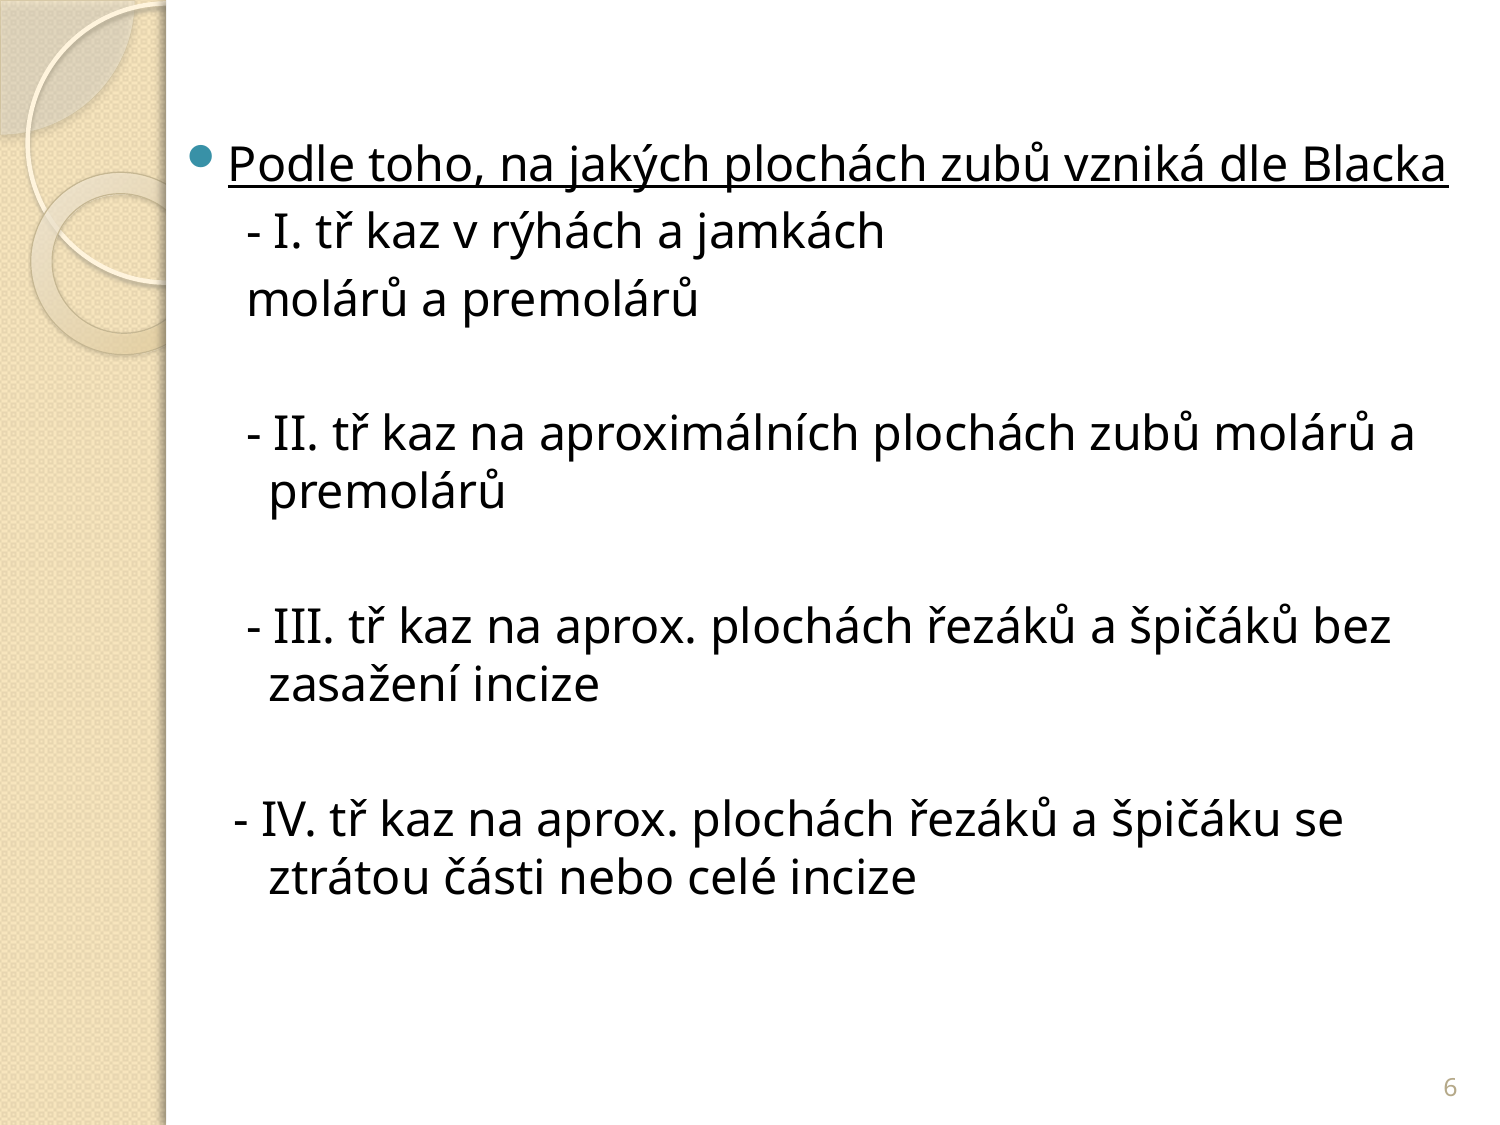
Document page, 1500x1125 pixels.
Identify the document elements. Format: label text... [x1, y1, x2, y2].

list Podle toho, na jakých plochách zubů vzniká dle Blacka - I. tř kaz v rýhách a jamkách molárů a premolárů - II. tř kaz na aproximálních plochách zubů molárů a premolárů - III. tř kaz na aprox. plochách řezáků a špičáků bez zasažení incize - IV. tř kaz na aprox. plochách řezáků a špičáku se ztrátou části nebo celé incize [159, 125, 1466, 1025]
slide_number 6 [1413, 1034, 1488, 1113]
